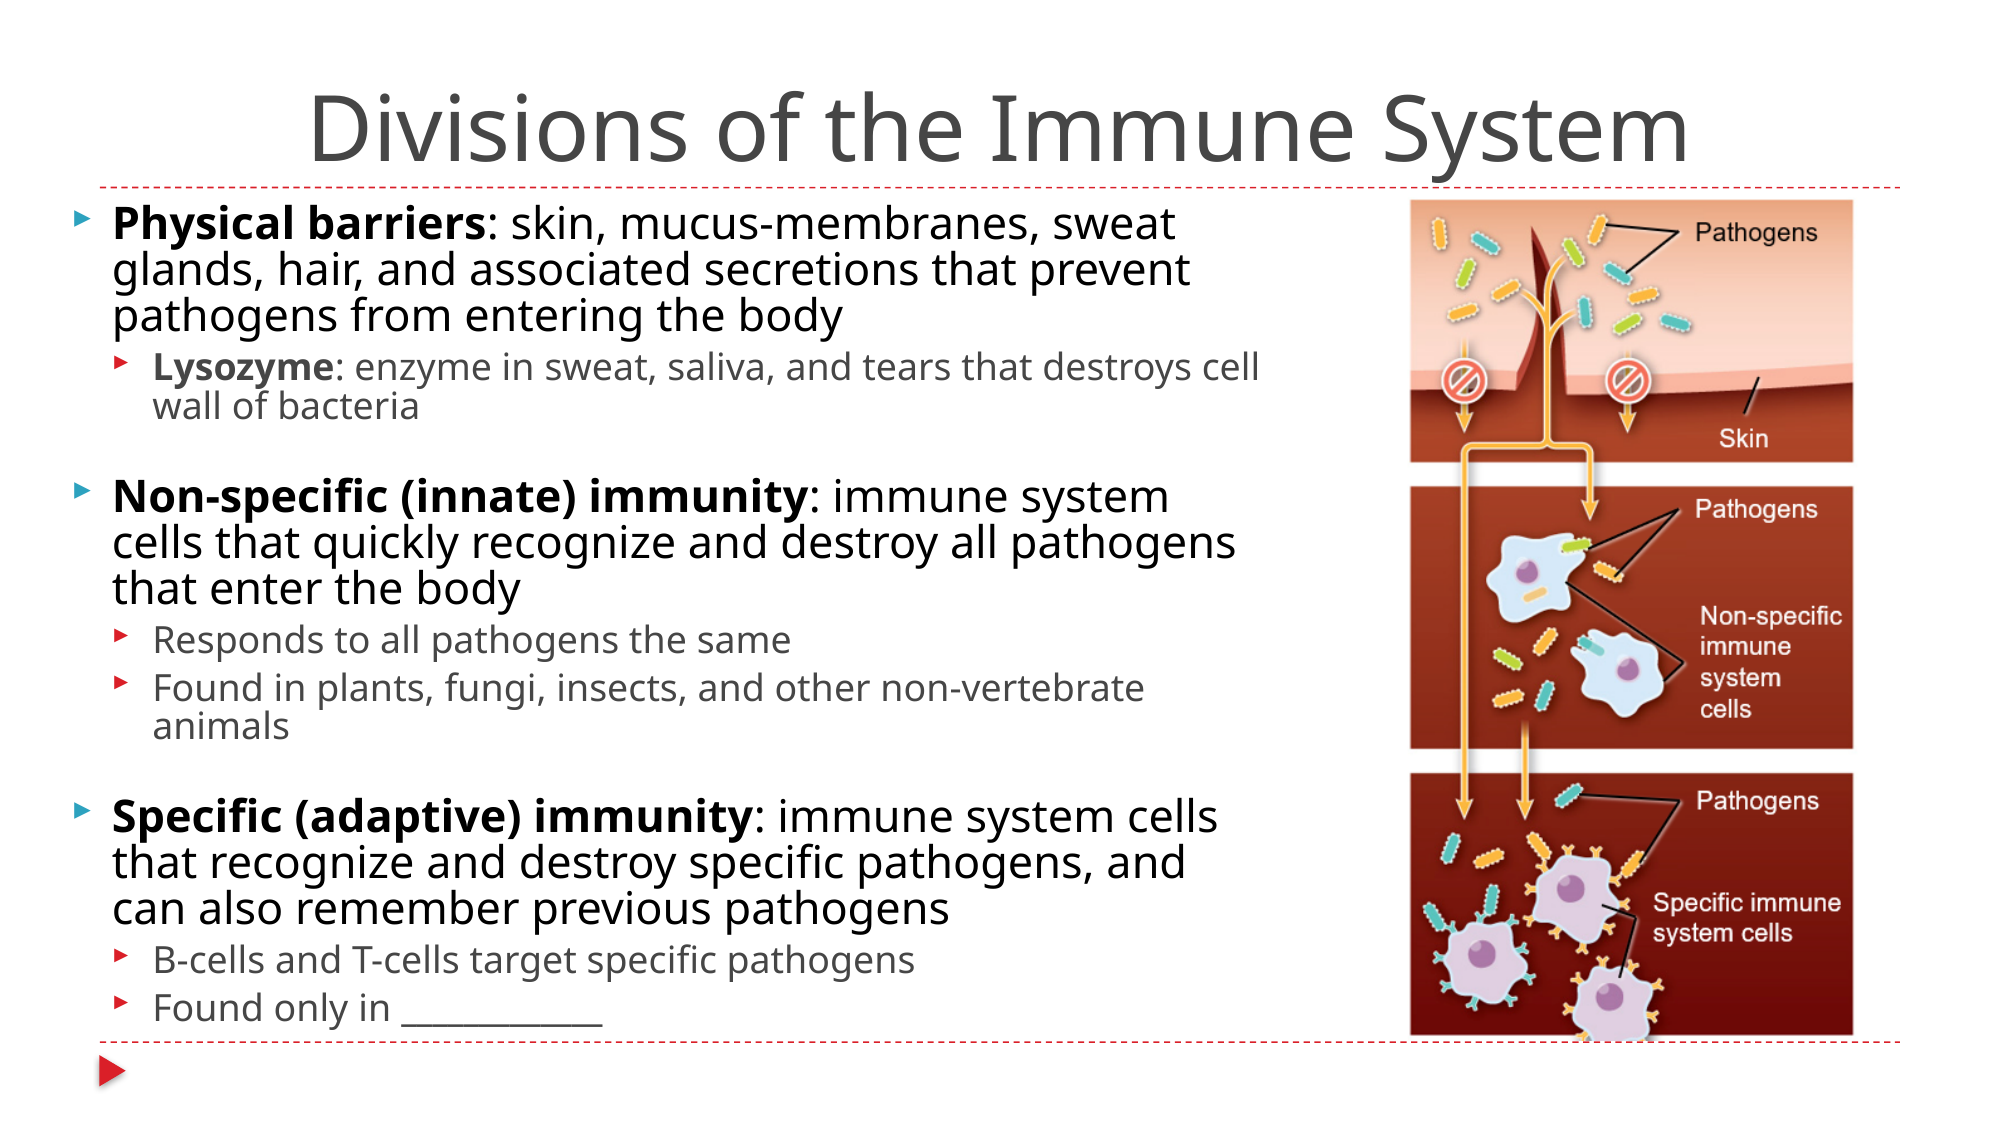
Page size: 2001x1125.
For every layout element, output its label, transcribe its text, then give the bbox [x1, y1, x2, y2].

title Divisions of the Immune System [99, 24, 1900, 188]
picture [1407, 195, 1861, 1041]
list Physical barriers: skin, mucus-membranes, sweat glands, hair, and associated secretions that prevent pathogens from entering the body Lysozyme: enzyme in sweat, saliva, and tears that destroys cell wall of bacteria Non-specific (innate) immunity: immune system cells that quickly recognize and destroy all pathogens that enter the body Responds to all pathogens the same Found in plants, fungi, insects, and other non-vertebrate animals Specific (adaptive) immunity: immune system cells that recognize and destroy specific pathogens, and can also remember previous pathogens B-cells and T-cells target specific pathogens Found only in _____________ [56, 196, 1279, 1041]
